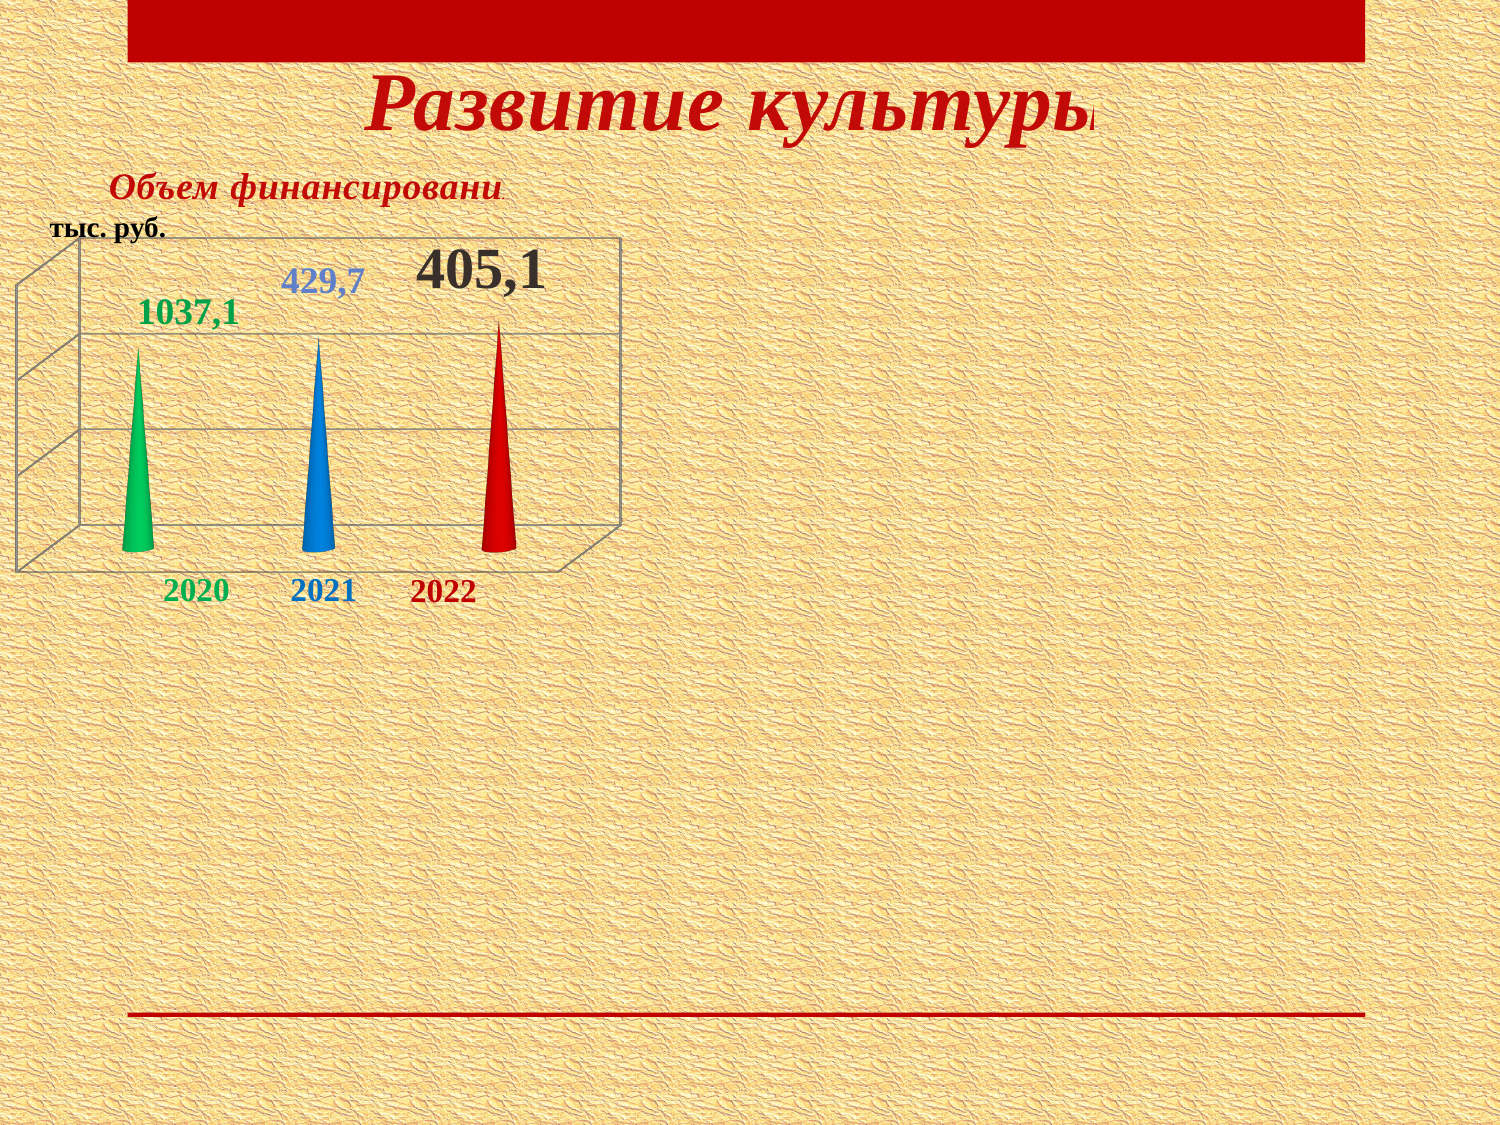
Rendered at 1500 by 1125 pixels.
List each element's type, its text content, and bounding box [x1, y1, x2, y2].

text_box Развитие культуры [64, 24, 1412, 169]
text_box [0, 200, 657, 619]
text_box Объем финансирования [68, 145, 564, 200]
text_box [1242, 824, 1500, 881]
